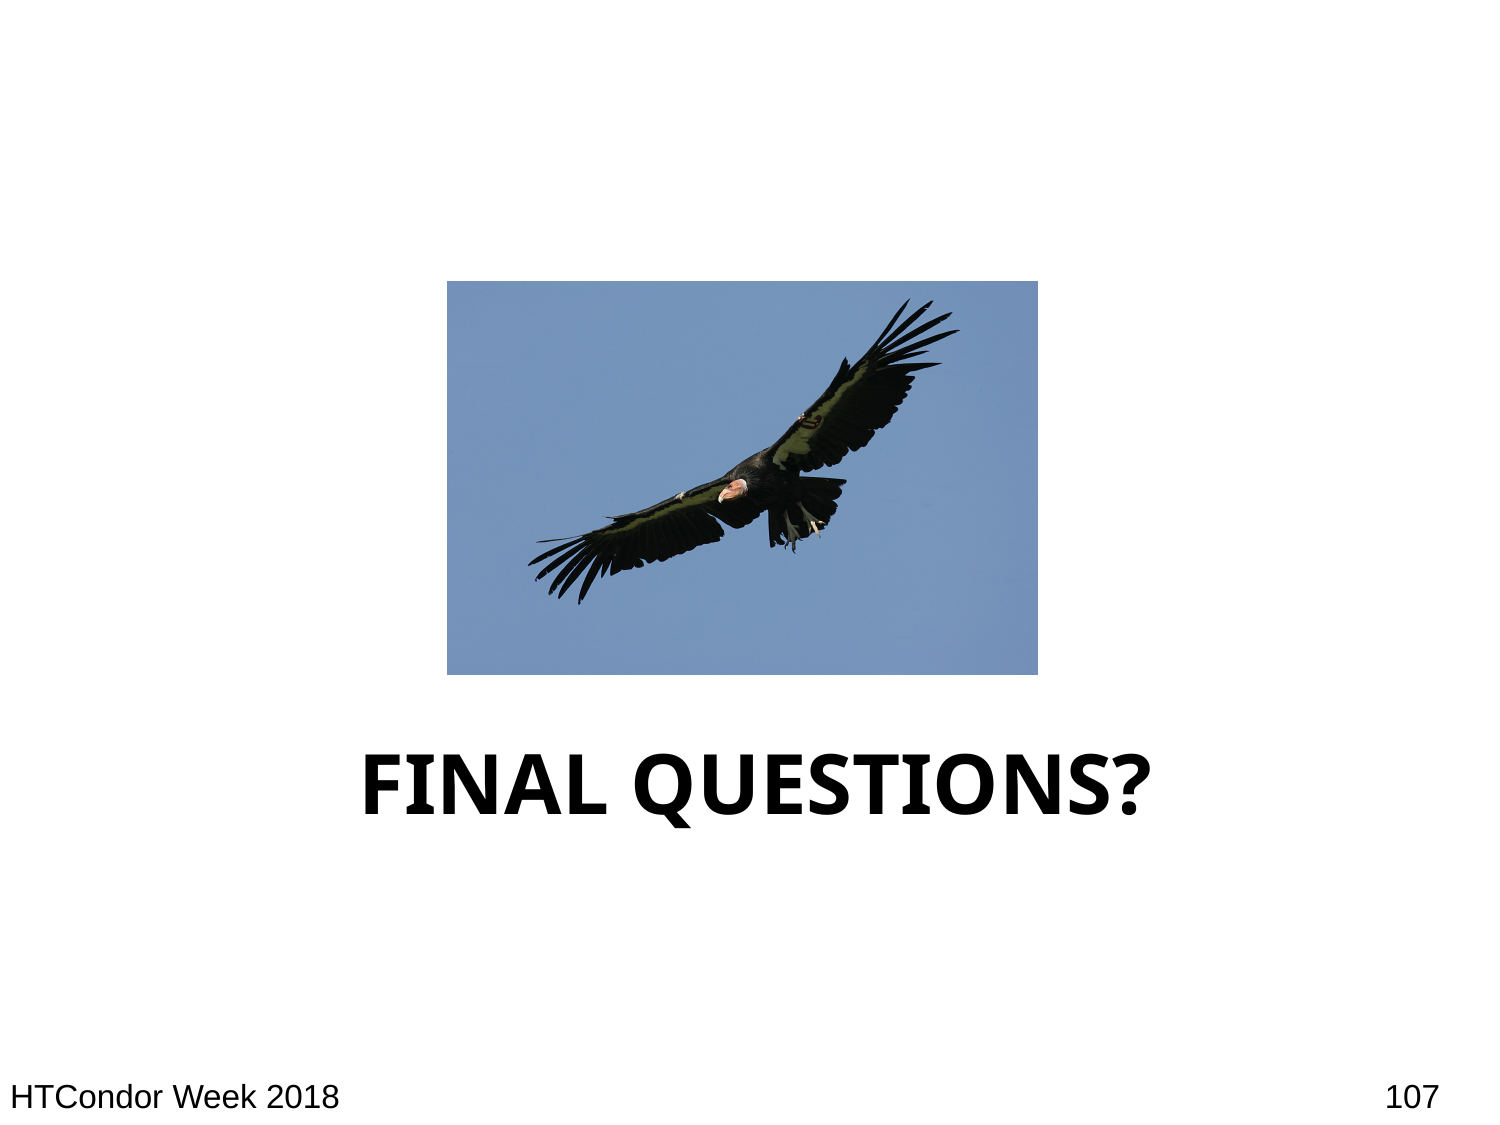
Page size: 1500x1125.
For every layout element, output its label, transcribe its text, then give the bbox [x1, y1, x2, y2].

title Final Questions? [118, 723, 1394, 948]
picture [447, 280, 1038, 675]
